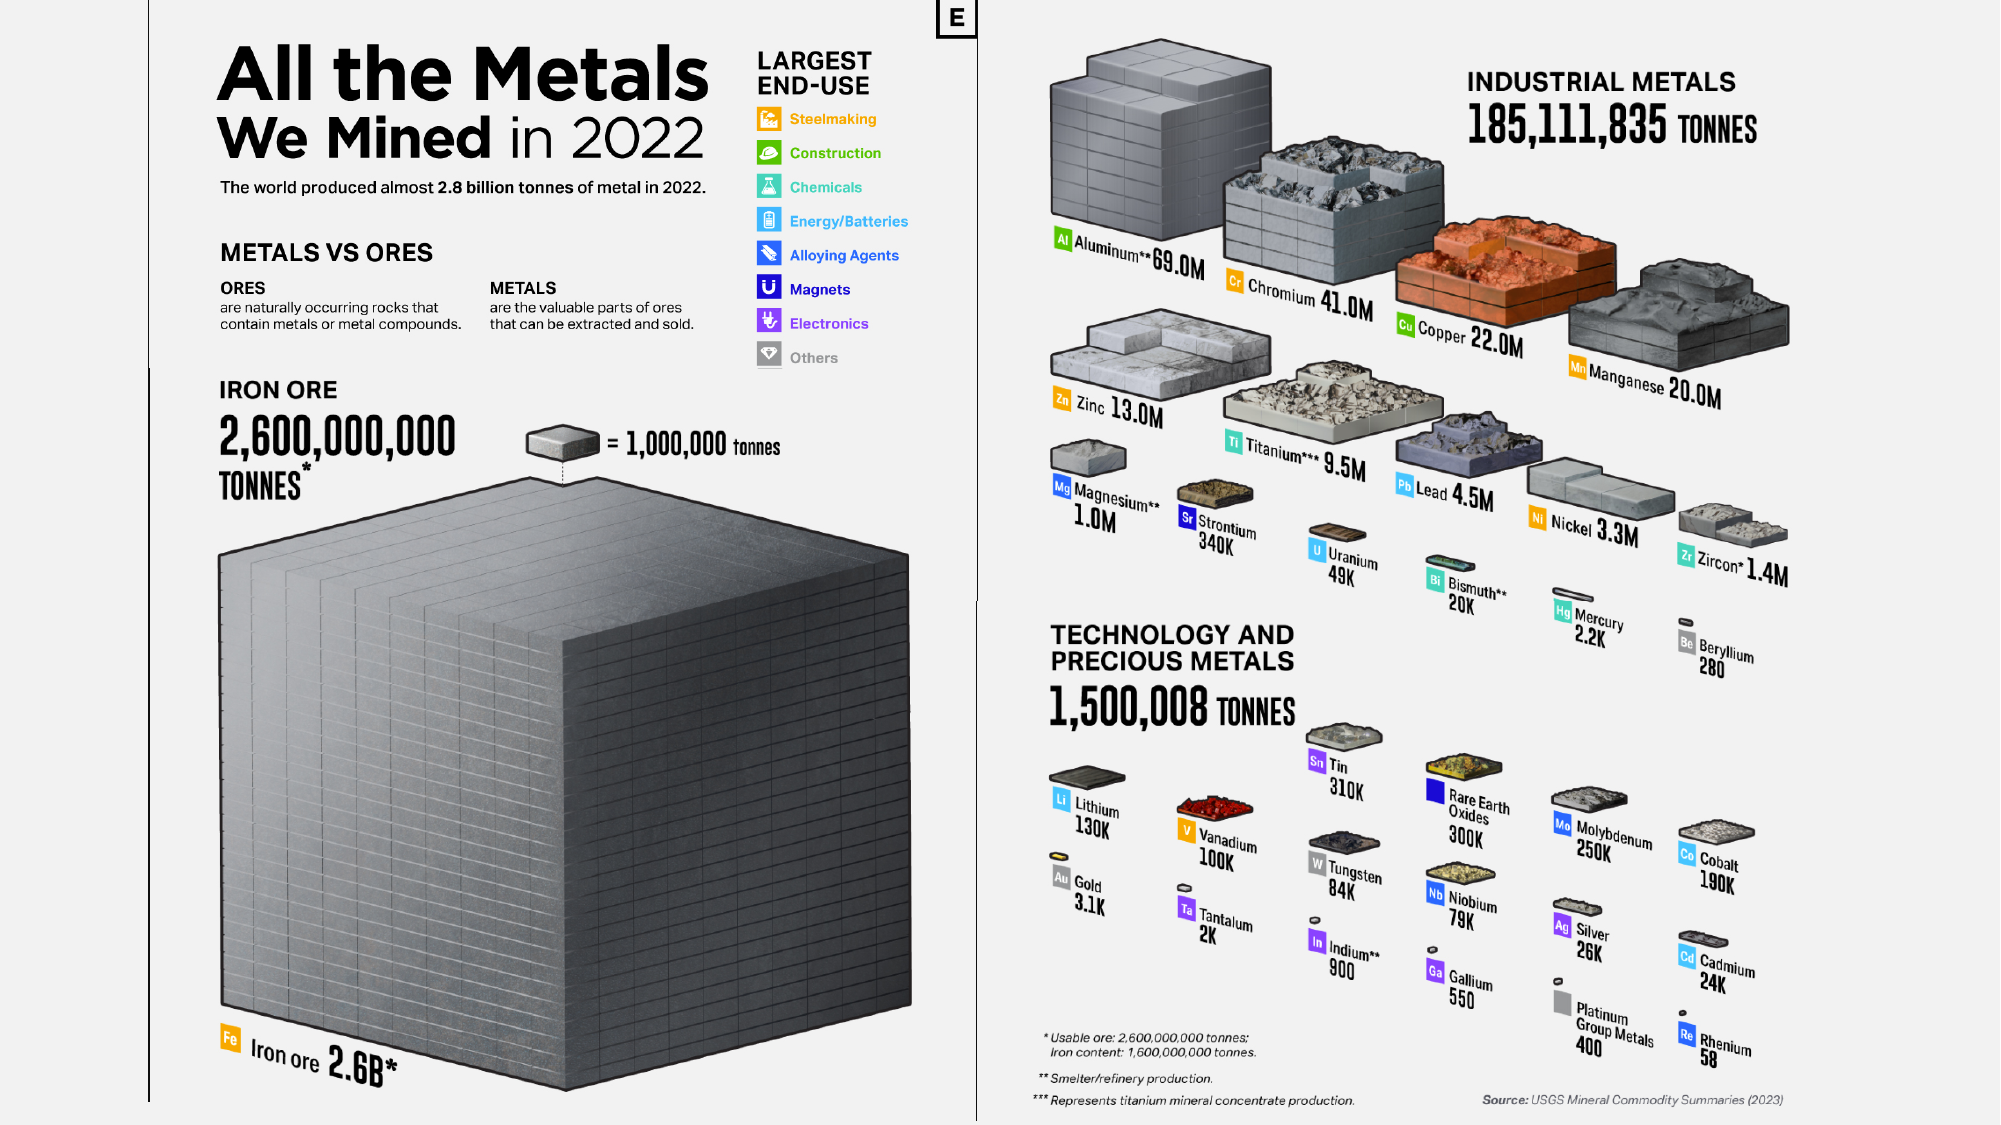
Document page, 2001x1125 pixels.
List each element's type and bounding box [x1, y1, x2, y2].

text_box [148, 0, 1851, 1121]
text_box [0, 0, 2000, 1125]
